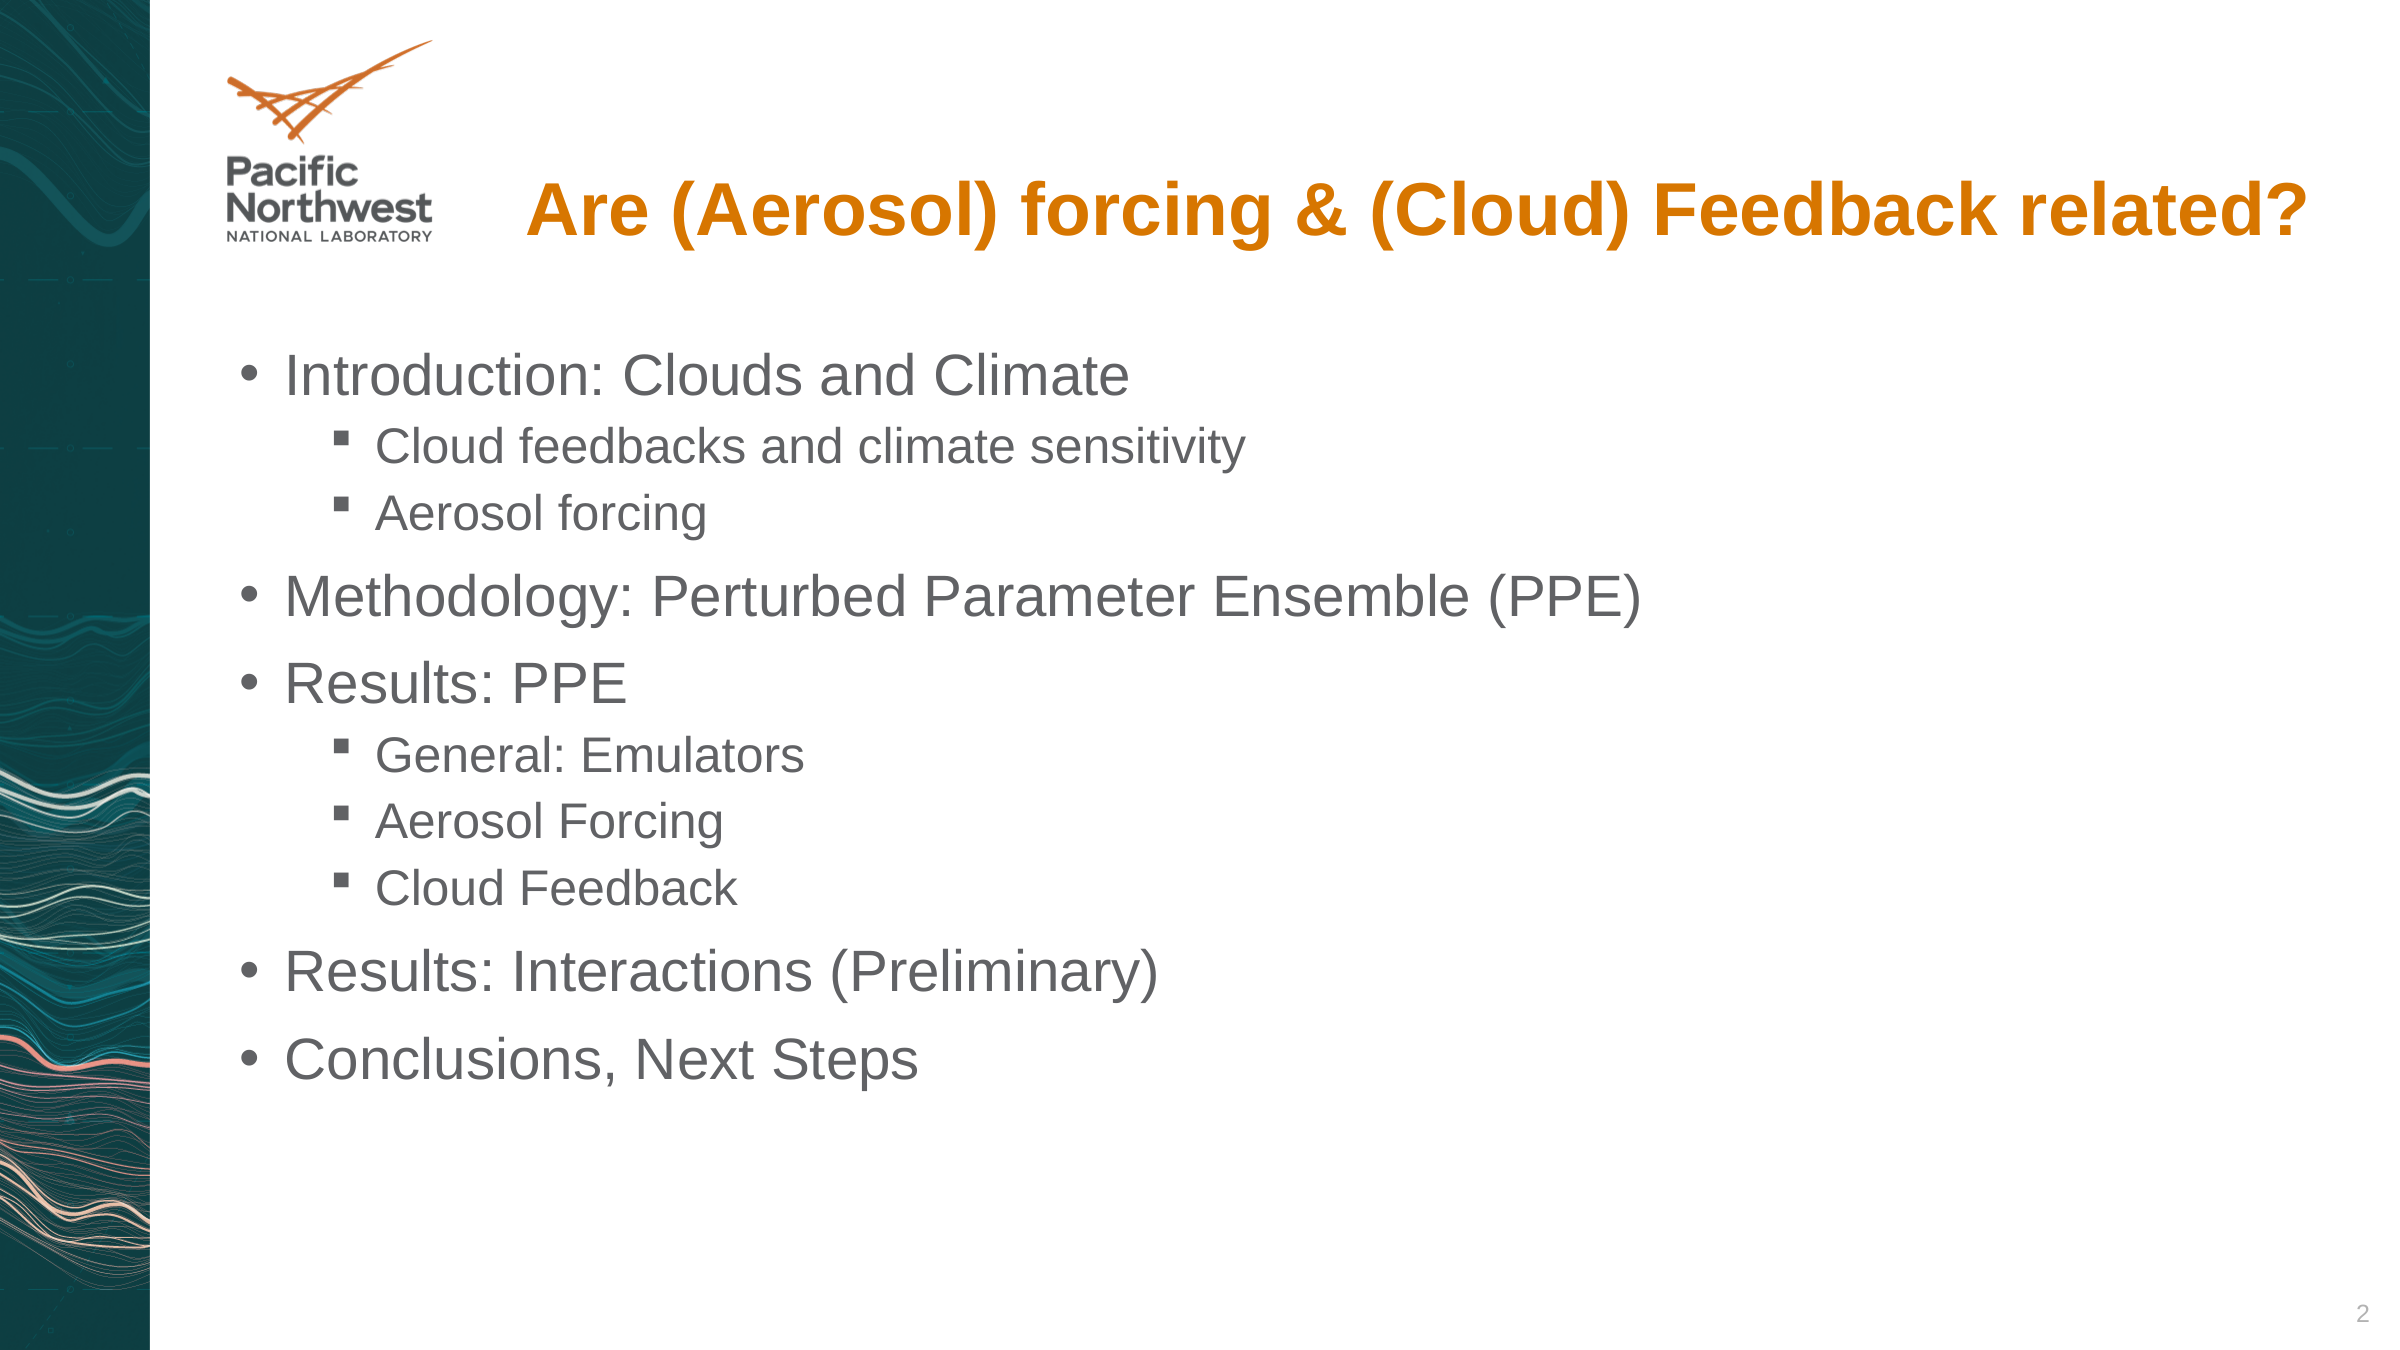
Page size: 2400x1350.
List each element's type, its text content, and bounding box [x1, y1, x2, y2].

slide_number 2 [2295, 1275, 2370, 1350]
title Are (Aerosol) forcing & (Cloud) Feedback related? [525, 44, 2370, 260]
picture [0, 0, 149, 1350]
picture [225, 38, 435, 244]
list Introduction: Clouds and Climate Cloud feedbacks and climate sensitivity Aerosol forcing Methodology: Perturbed Parameter Ensemble (PPE) Results: PPE General: Emulators Aerosol Forcing Cloud Feedback Results: Interactions (Preliminary) Conclusions, Next Steps [225, 337, 2325, 1238]
